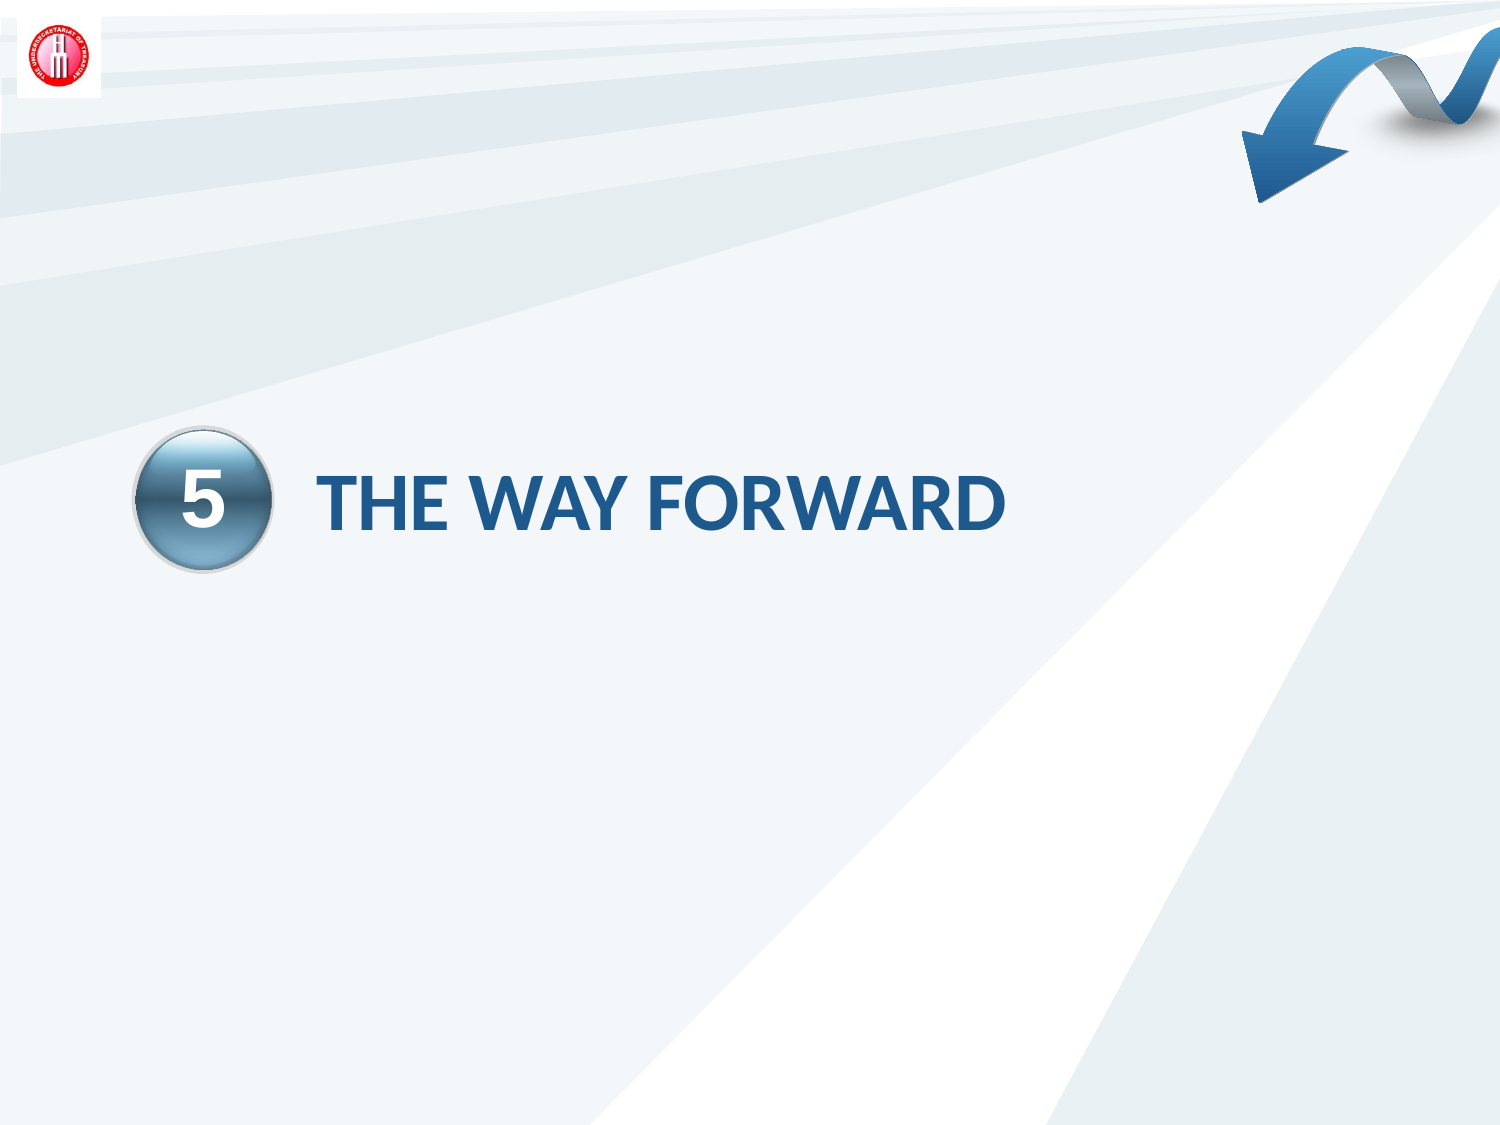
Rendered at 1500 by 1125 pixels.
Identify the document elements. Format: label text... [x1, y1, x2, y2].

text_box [135, 429, 272, 570]
picture [1434, 92, 1450, 104]
picture [17, 13, 101, 98]
picture [1350, 86, 1500, 169]
title The way forward [301, 439, 1500, 622]
